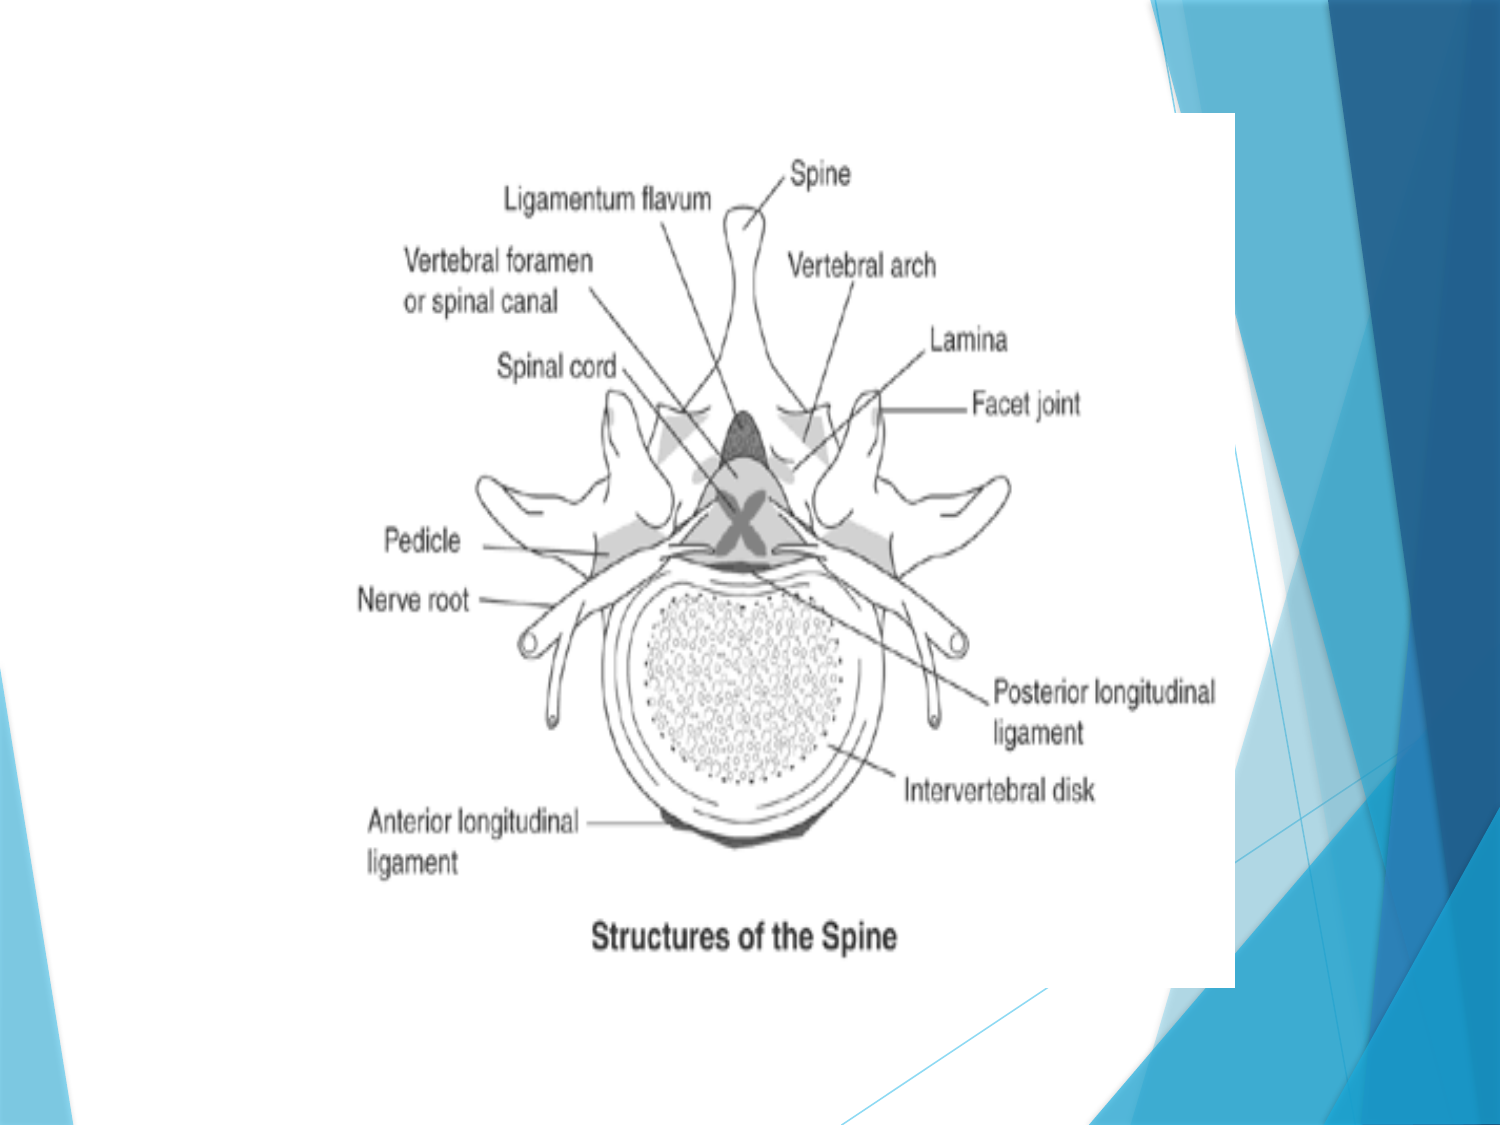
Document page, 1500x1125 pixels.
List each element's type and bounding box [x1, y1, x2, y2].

list [265, 113, 1235, 989]
